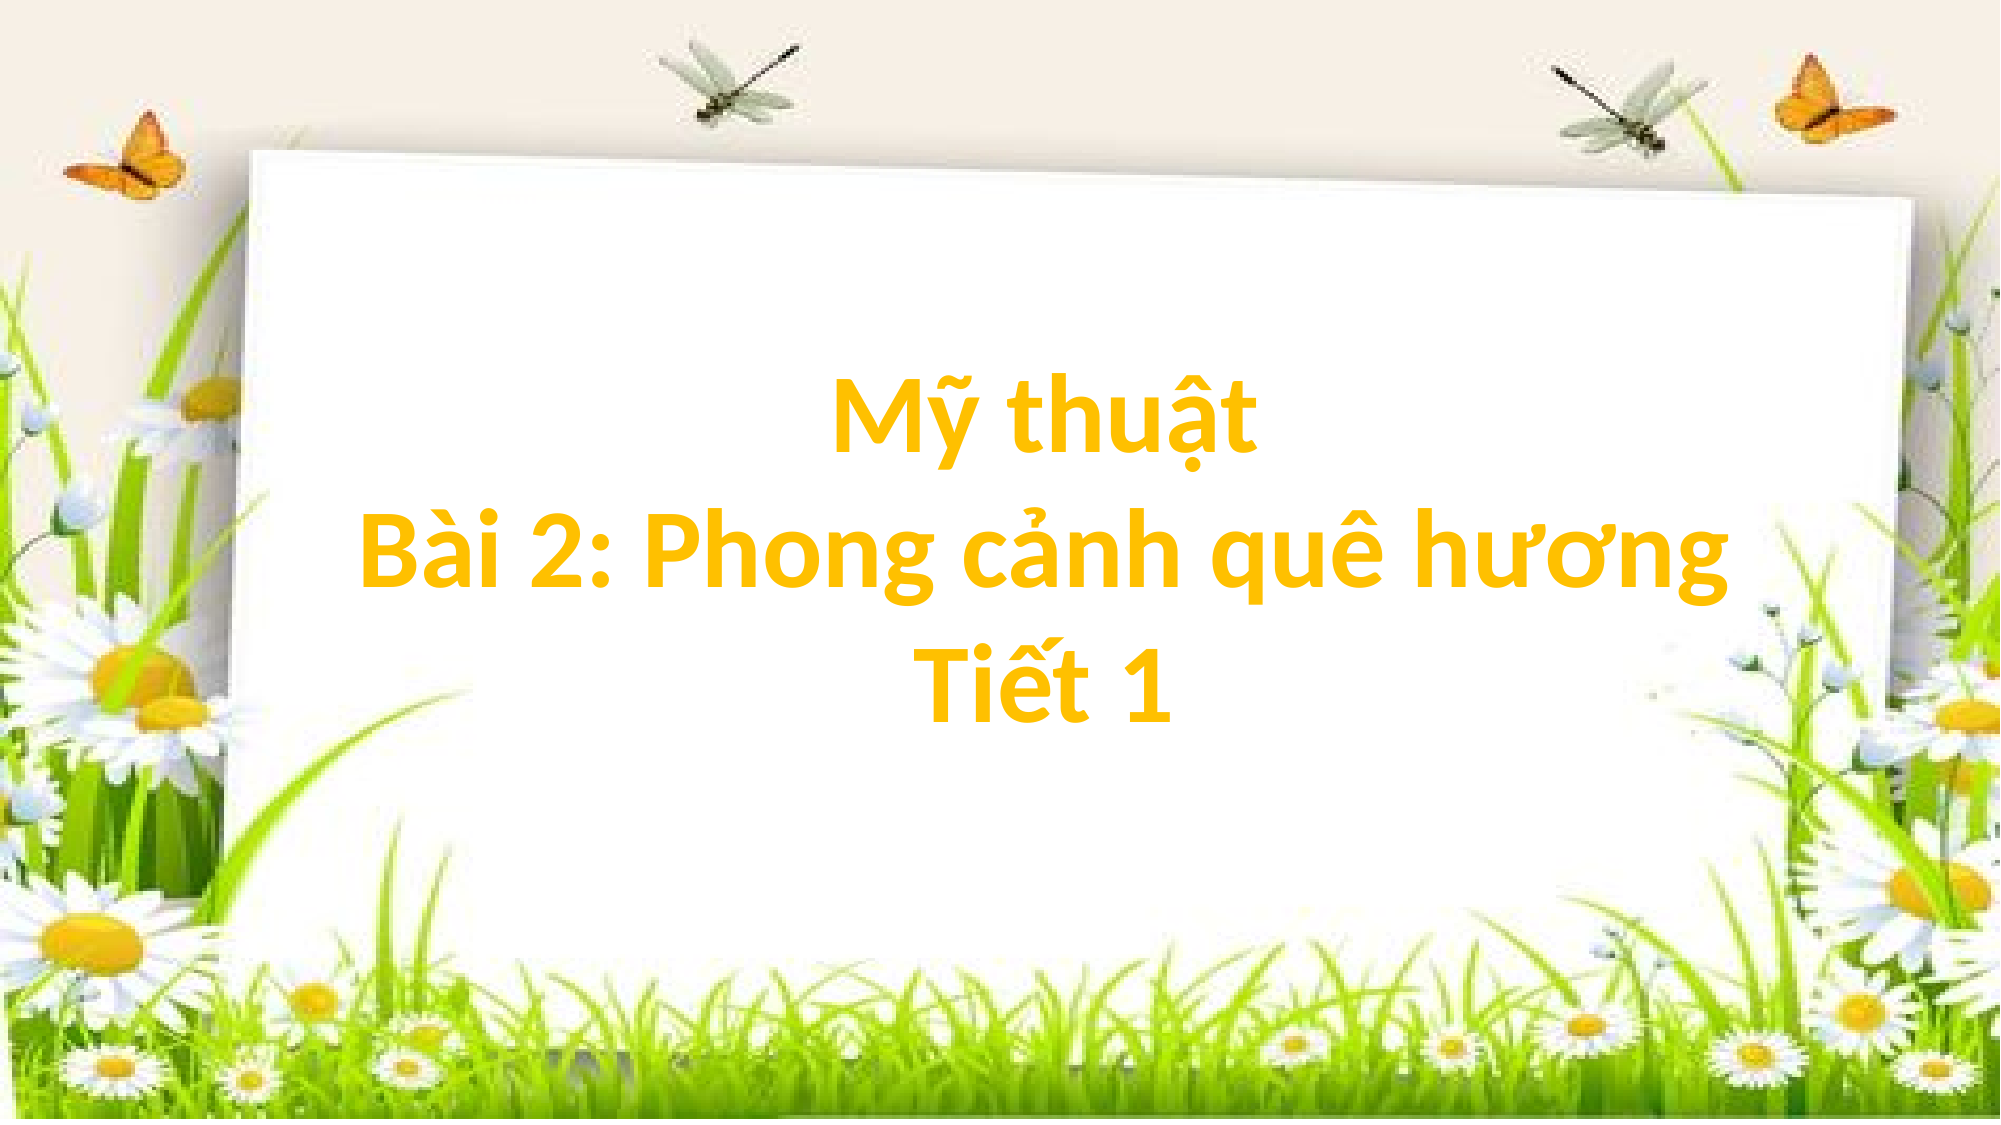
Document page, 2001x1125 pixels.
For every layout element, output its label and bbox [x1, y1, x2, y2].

list [0, 0, 2000, 1120]
